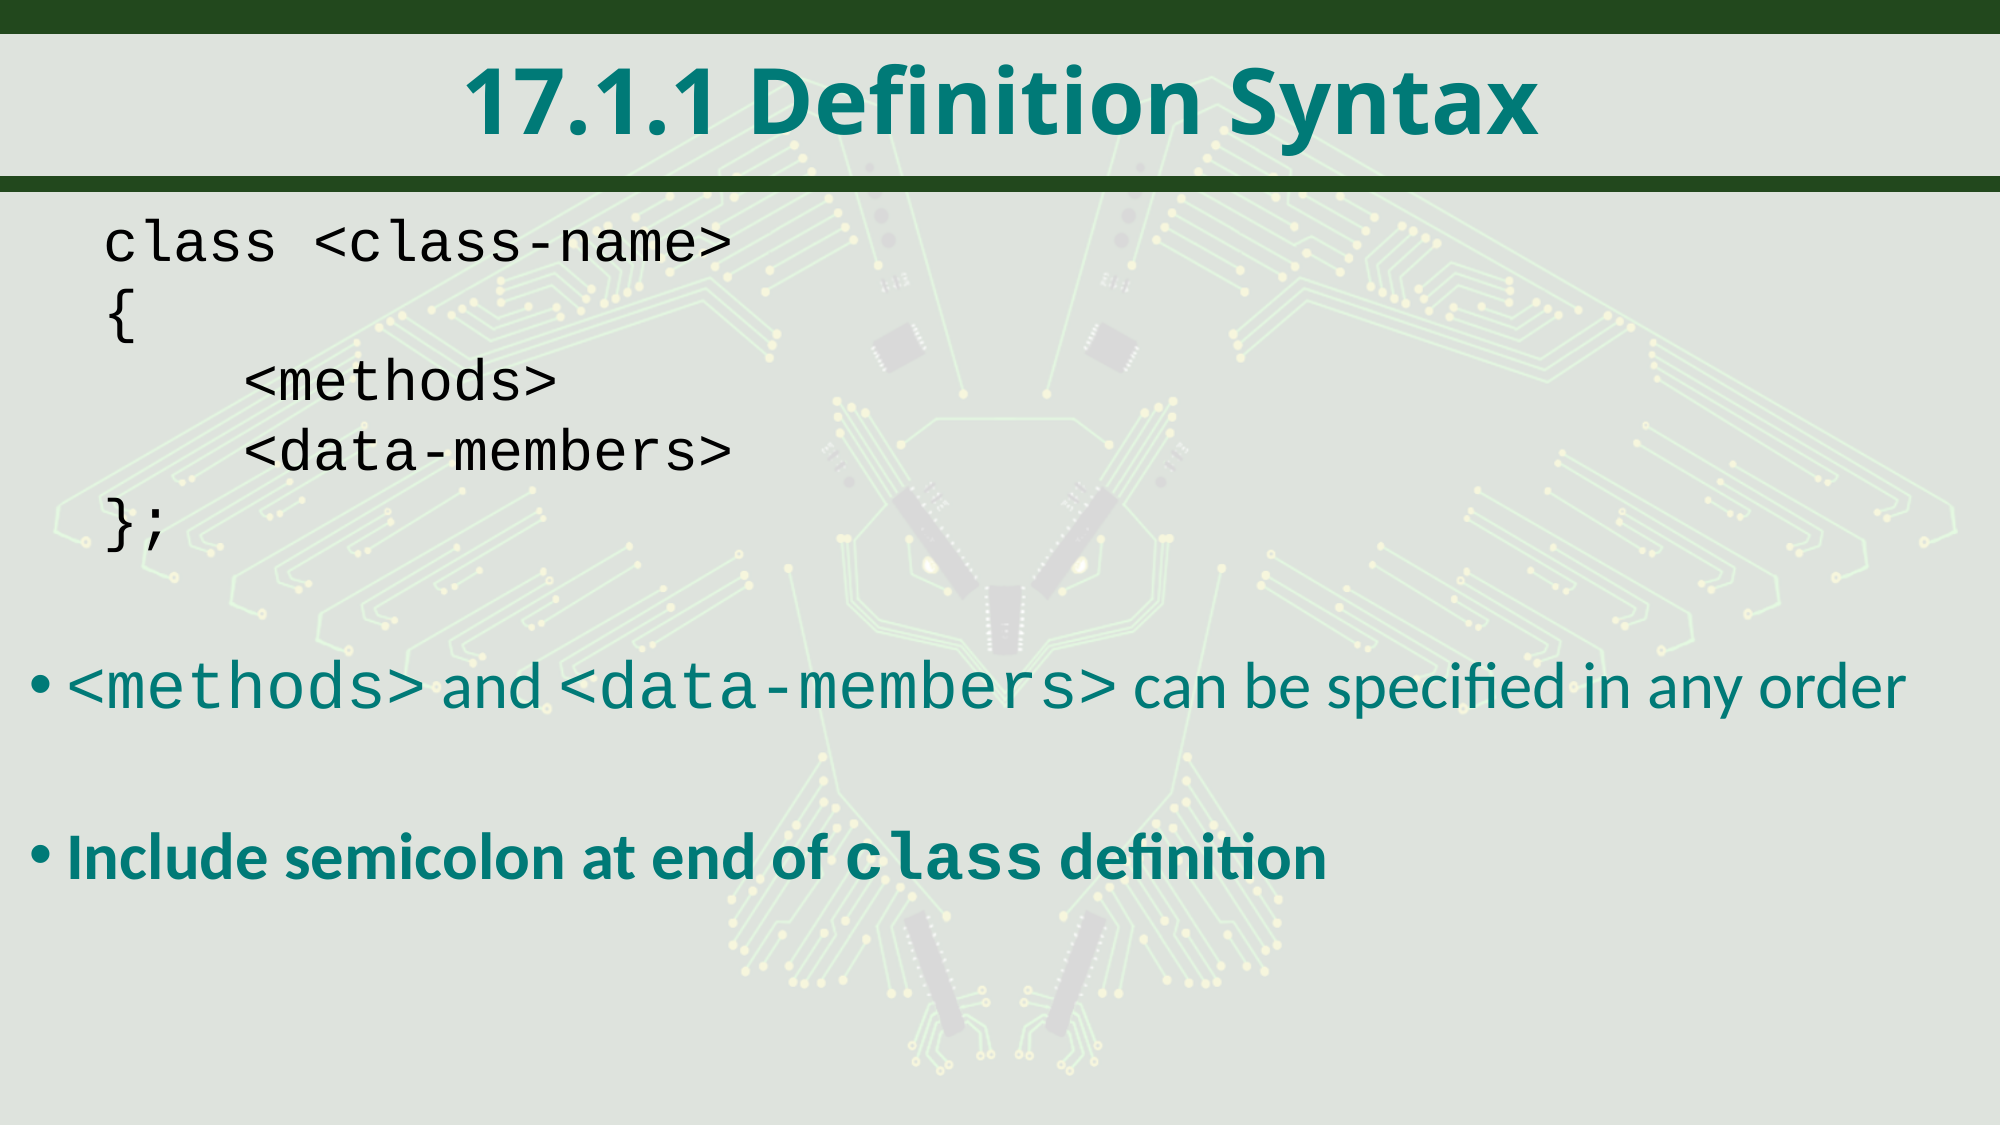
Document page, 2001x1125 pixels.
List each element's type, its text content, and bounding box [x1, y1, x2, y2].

title 17.1.1 Definition Syntax [13, 36, 1989, 173]
list class <class-name> { <methods> <data-members> }; <methods> and <data-members> can be specified in any order Include semicolon at end of class definition [13, 195, 1989, 1014]
